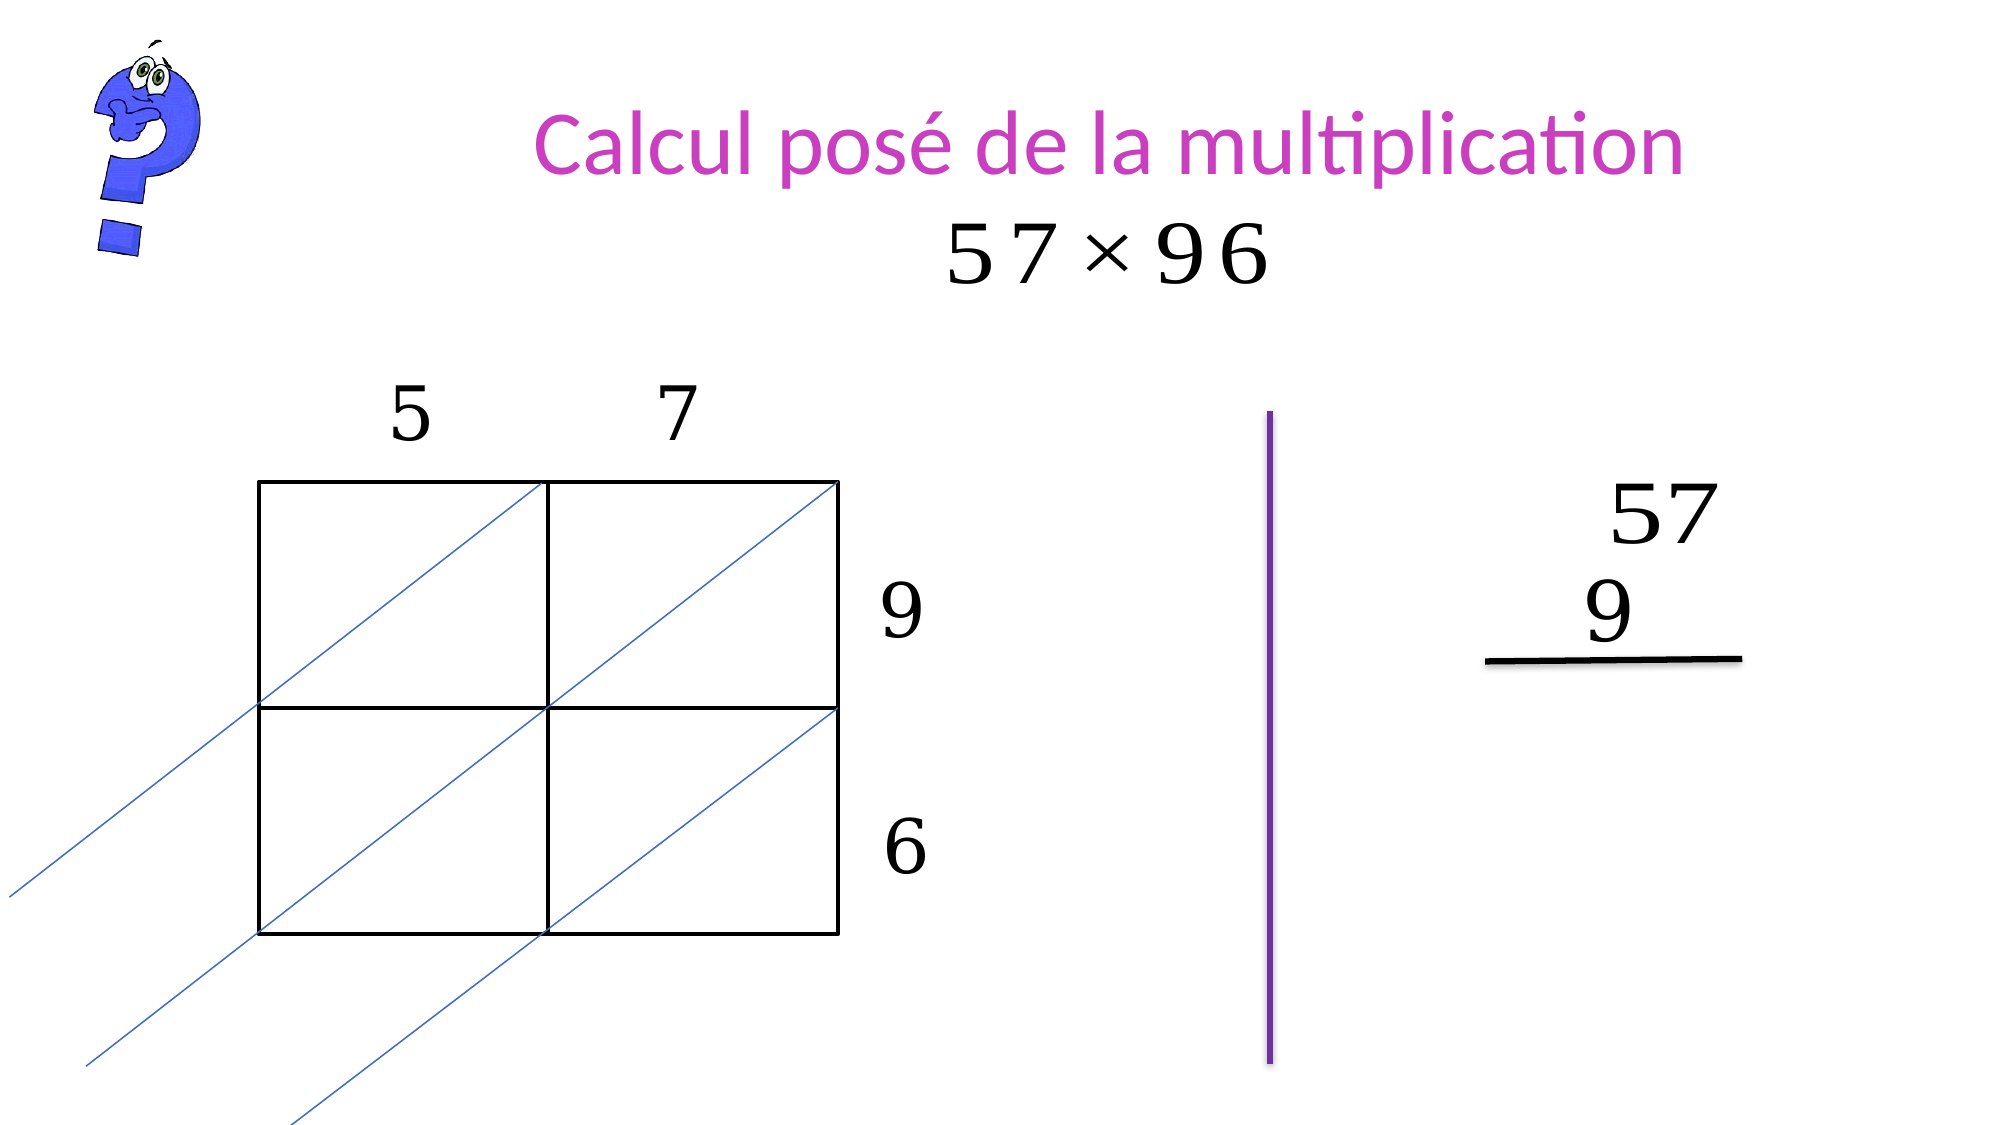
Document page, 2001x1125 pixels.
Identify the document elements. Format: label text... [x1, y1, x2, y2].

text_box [9, 482, 543, 898]
text_box 6 [867, 791, 945, 896]
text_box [541, 481, 839, 707]
text_box 7 [639, 357, 718, 463]
text_box 9 [863, 555, 942, 661]
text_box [85, 907, 281, 1067]
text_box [286, 707, 839, 1125]
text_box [1484, 463, 1743, 662]
text_box 5 [373, 357, 451, 463]
text_box Calcul posé de la multiplication [307, 88, 1907, 202]
picture [77, 32, 202, 260]
